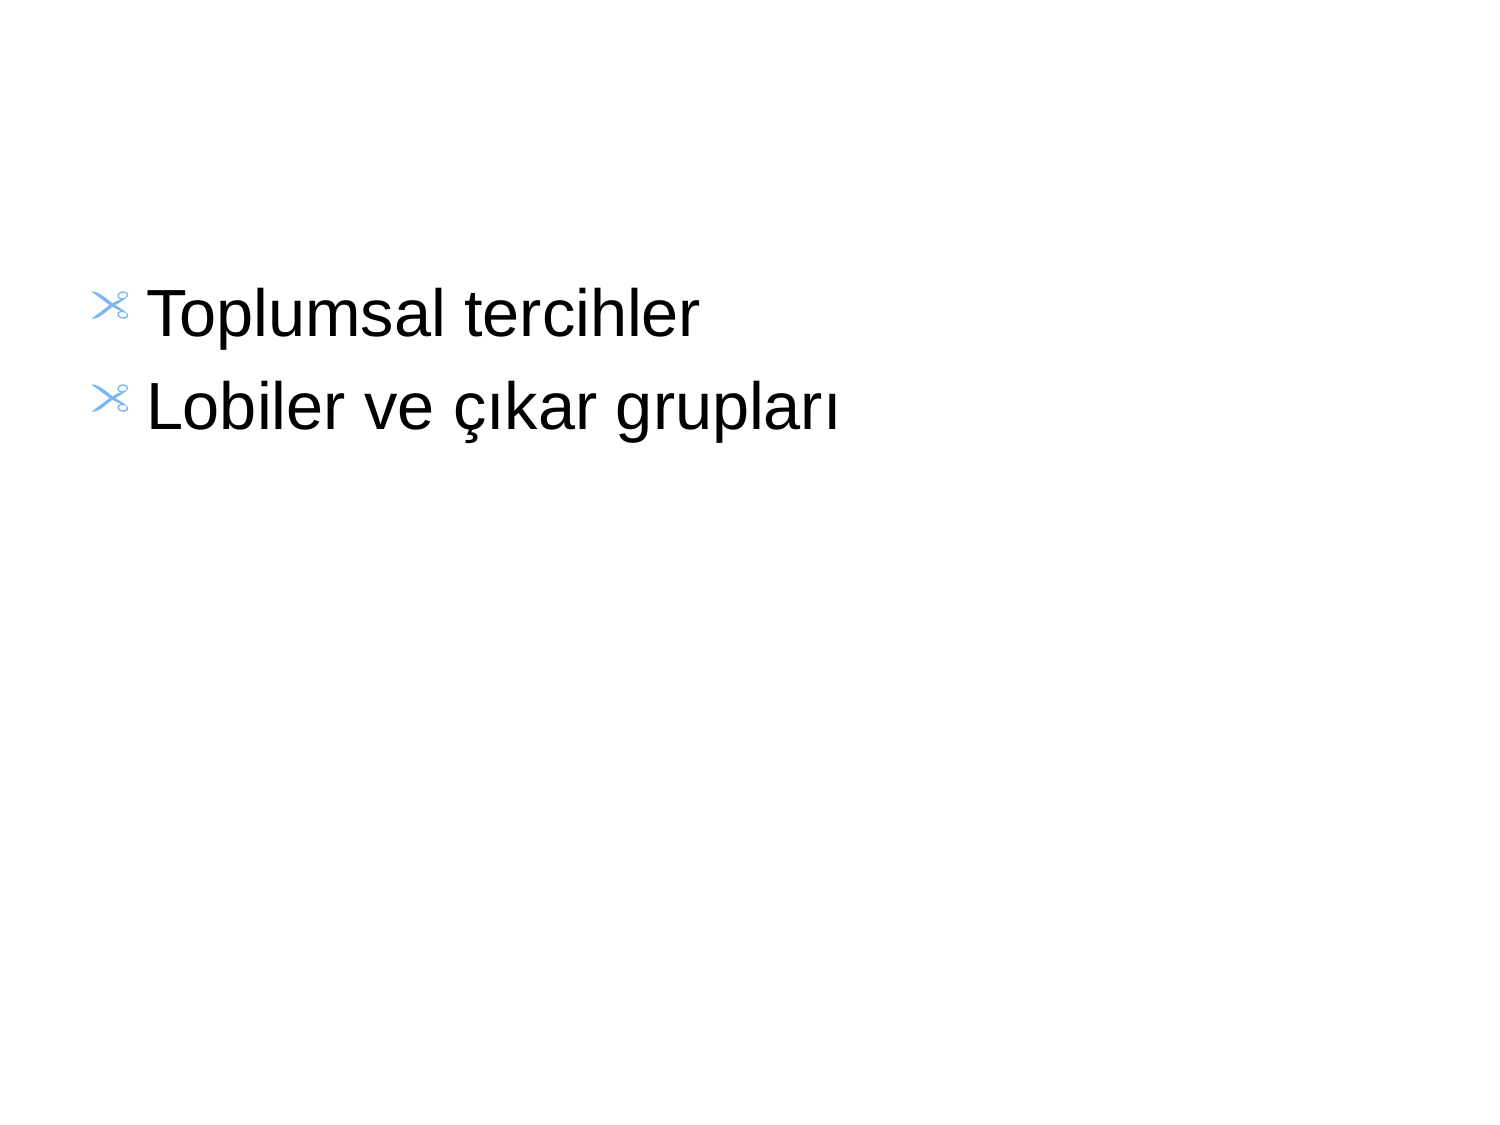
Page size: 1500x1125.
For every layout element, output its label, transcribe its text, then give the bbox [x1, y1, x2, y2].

list Toplumsal tercihler Lobiler ve çıkar grupları [74, 262, 1426, 1006]
